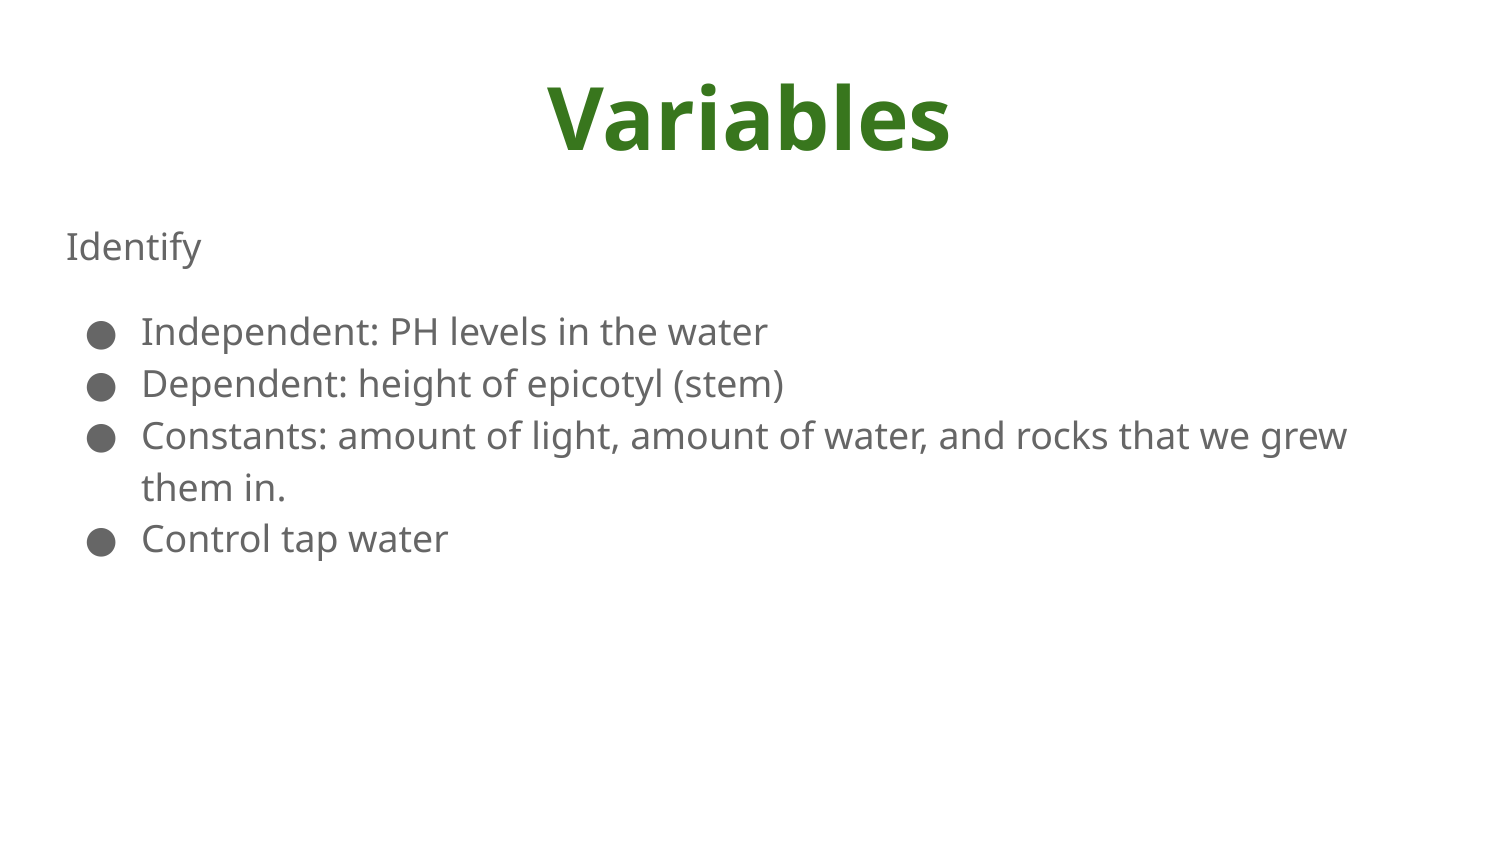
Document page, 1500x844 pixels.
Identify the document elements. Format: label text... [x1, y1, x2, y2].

title Variables [51, 48, 1449, 180]
list Identify Independent: PH levels in the water Dependent: height of epicotyl (stem) Constants: amount of light, amount of water, and rocks that we grew them in. Control tap water [51, 201, 1449, 750]
